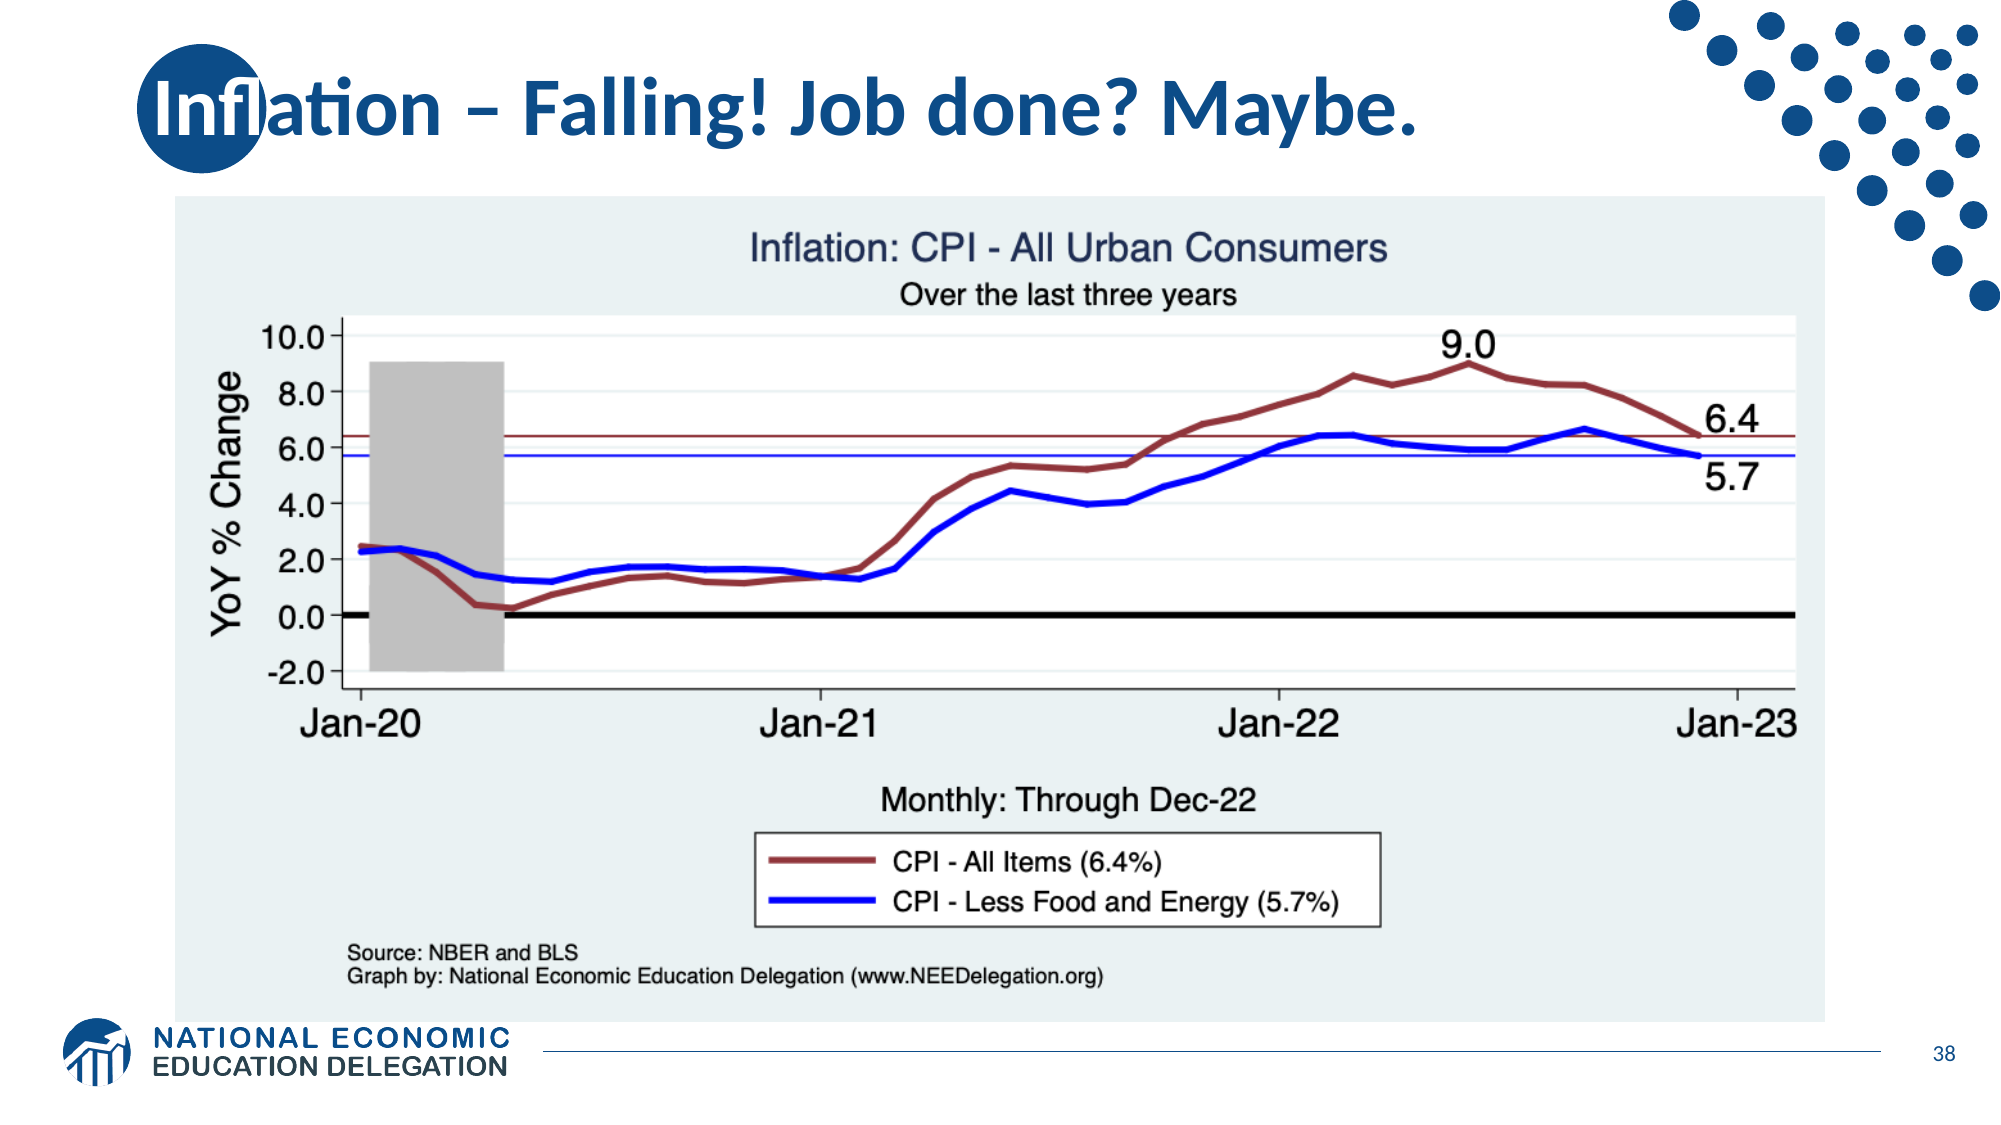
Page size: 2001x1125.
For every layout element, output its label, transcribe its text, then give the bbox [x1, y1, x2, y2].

picture [55, 196, 1825, 1091]
slide_number 38 [1521, 1022, 1972, 1082]
title Inflation – Falling! Job done? Maybe. [137, 0, 1863, 218]
